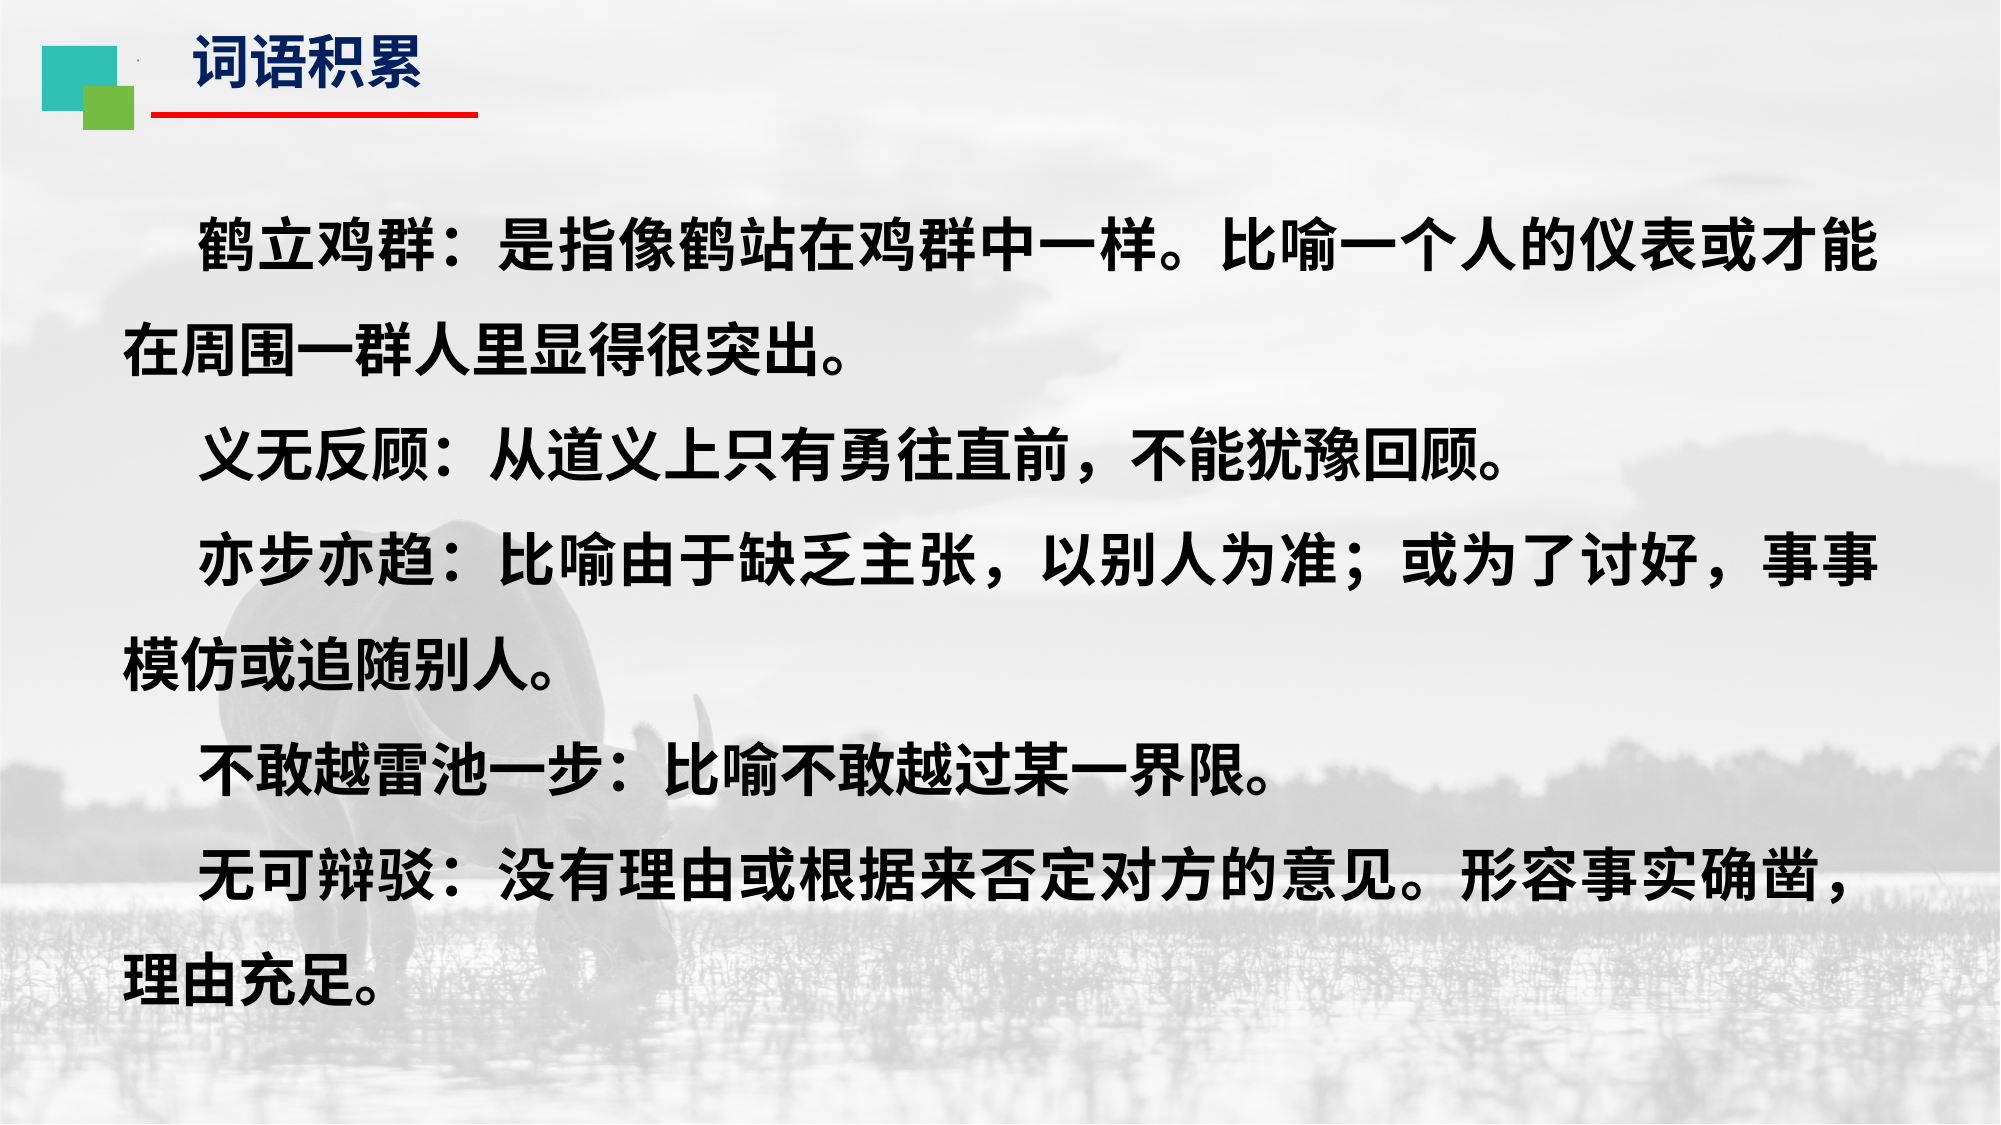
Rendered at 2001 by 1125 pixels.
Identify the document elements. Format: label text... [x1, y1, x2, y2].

text_box 词语积累 [151, 17, 465, 102]
picture [0, 0, 2001, 1125]
text_box 鹤立鸡群：是指像鹤站在鸡群中一样。比喻一个人的仪表或才能在周围一群人里显得很突出。 义无反顾：从道义上只有勇往直前，不能犹豫回顾。 亦步亦趋：比喻由于缺乏主张，以别人为准；或为了讨好，事事模仿或追随别人。 不敢越雷池一步：比喻不敢越过某一界限。 无可辩驳：没有理由或根据来否定对方的意见。形容事实确凿，理由充足。 [107, 166, 1895, 1021]
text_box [41, 45, 135, 131]
